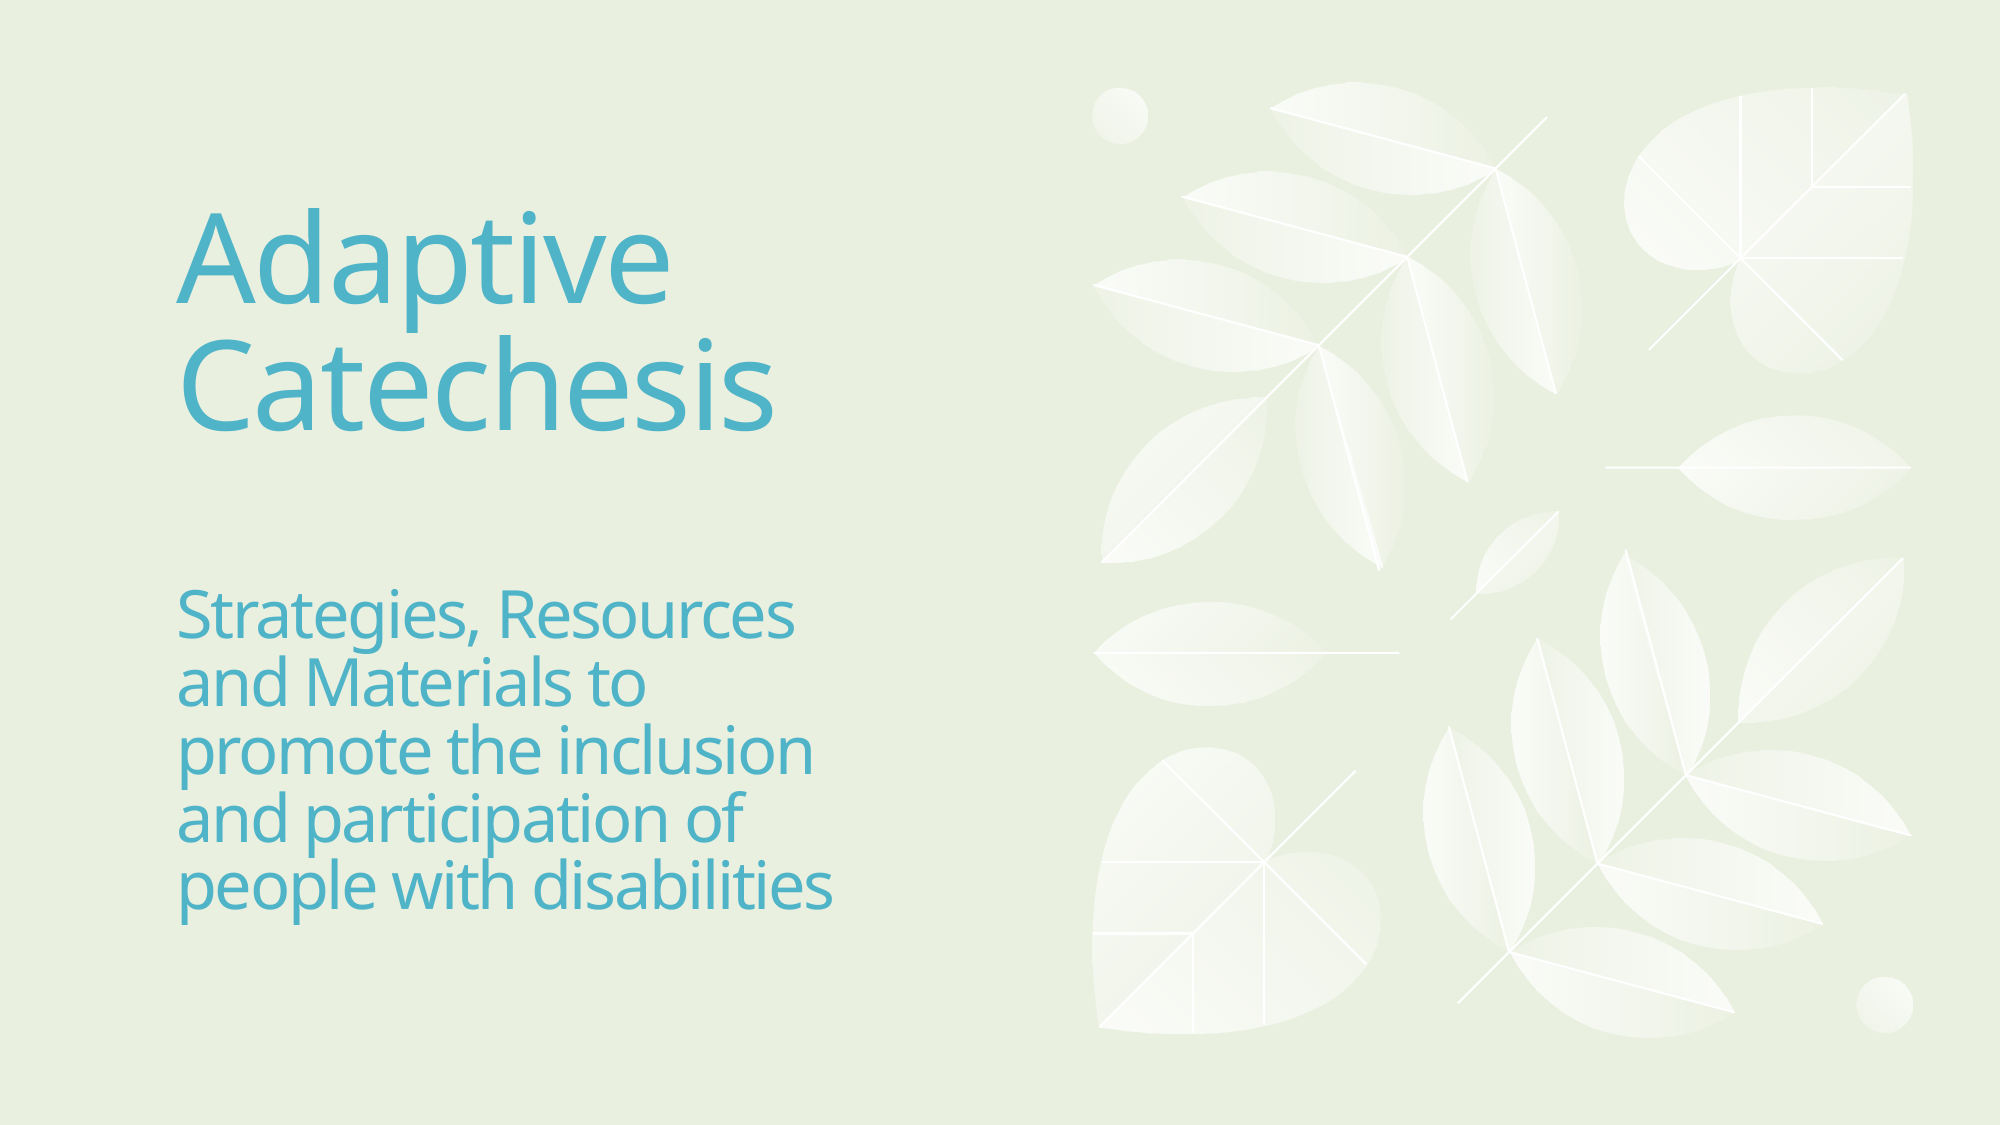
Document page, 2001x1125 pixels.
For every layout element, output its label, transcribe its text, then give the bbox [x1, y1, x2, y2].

title Adaptive Catechesis Strategies, Resources and Materials to promote the inclusion and participation of people with disabilities [161, 48, 925, 1076]
